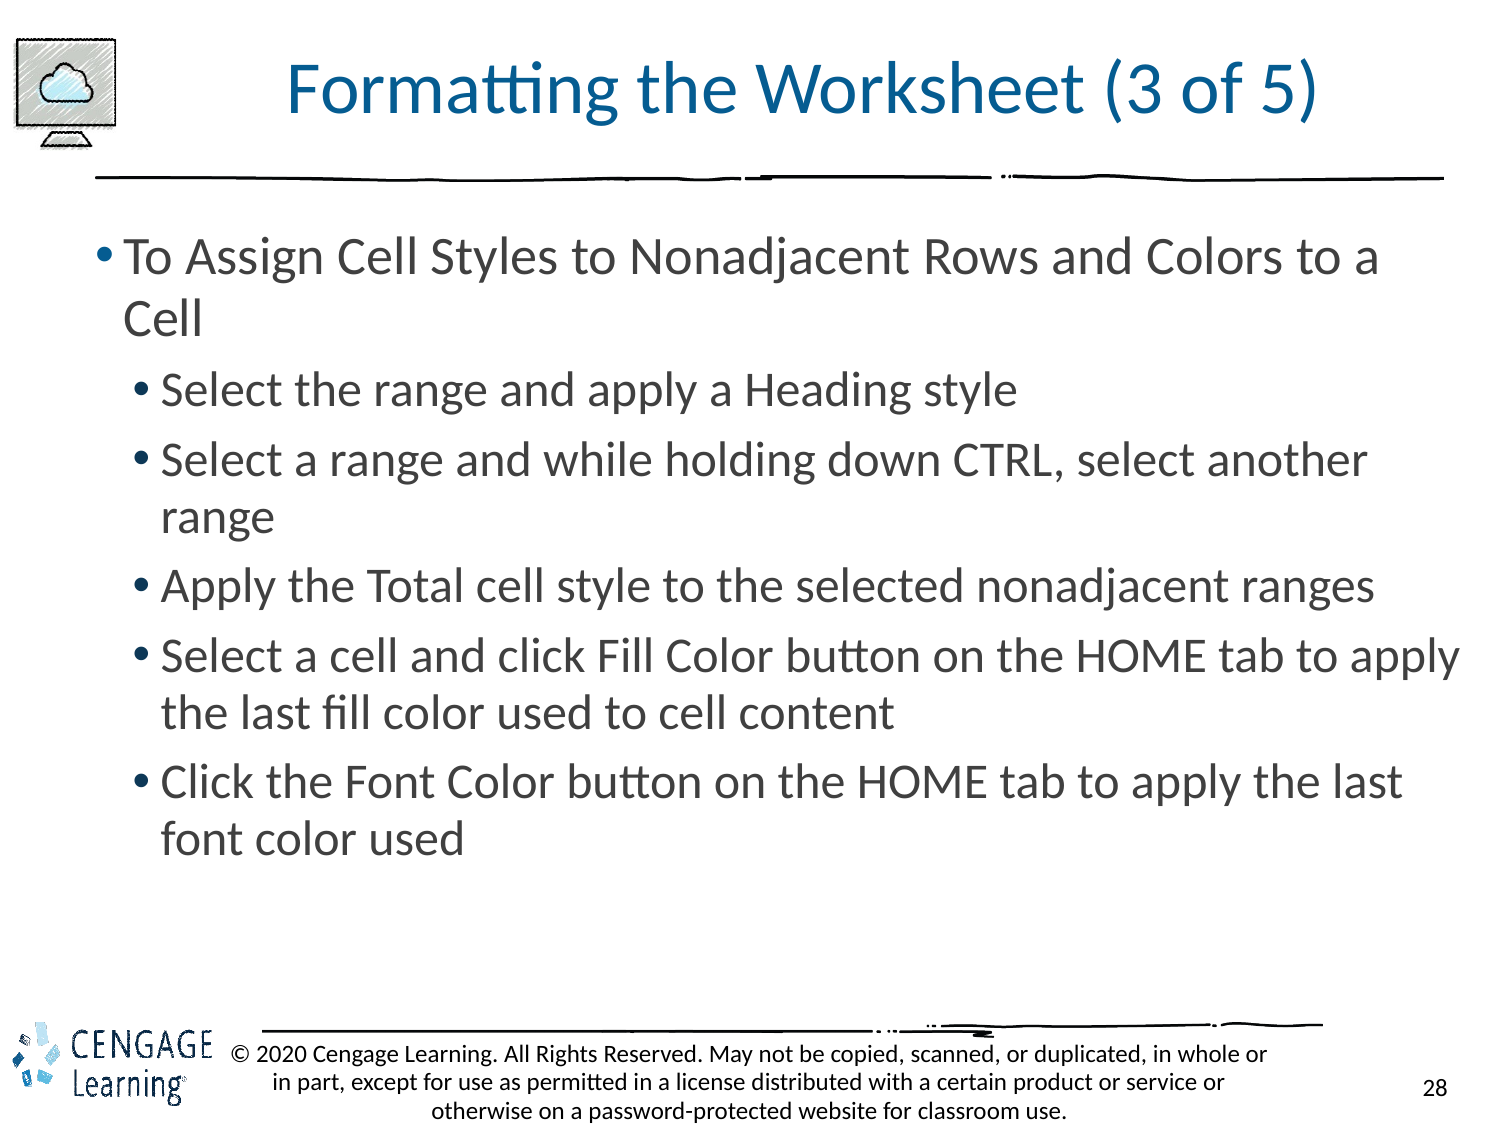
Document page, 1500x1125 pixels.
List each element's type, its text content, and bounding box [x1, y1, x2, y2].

title Formatting the Worksheet (3 of 5) [124, 52, 1484, 131]
list To Assign Cell Styles to Nonadjacent Rows and Colors to a Cell Select the range and apply a Heading style Select a range and while holding down CTRL, select another range Apply the Total cell style to the selected nonadjacent ranges Select a cell and click Fill Color button on the HOME tab to apply the last fill color used to cell content Click the Font Color button on the HOME tab to apply the last font color used [95, 224, 1463, 975]
picture [13, 36, 117, 151]
picture [95, 174, 1444, 182]
picture [12, 1022, 212, 1106]
picture [262, 1022, 1323, 1038]
